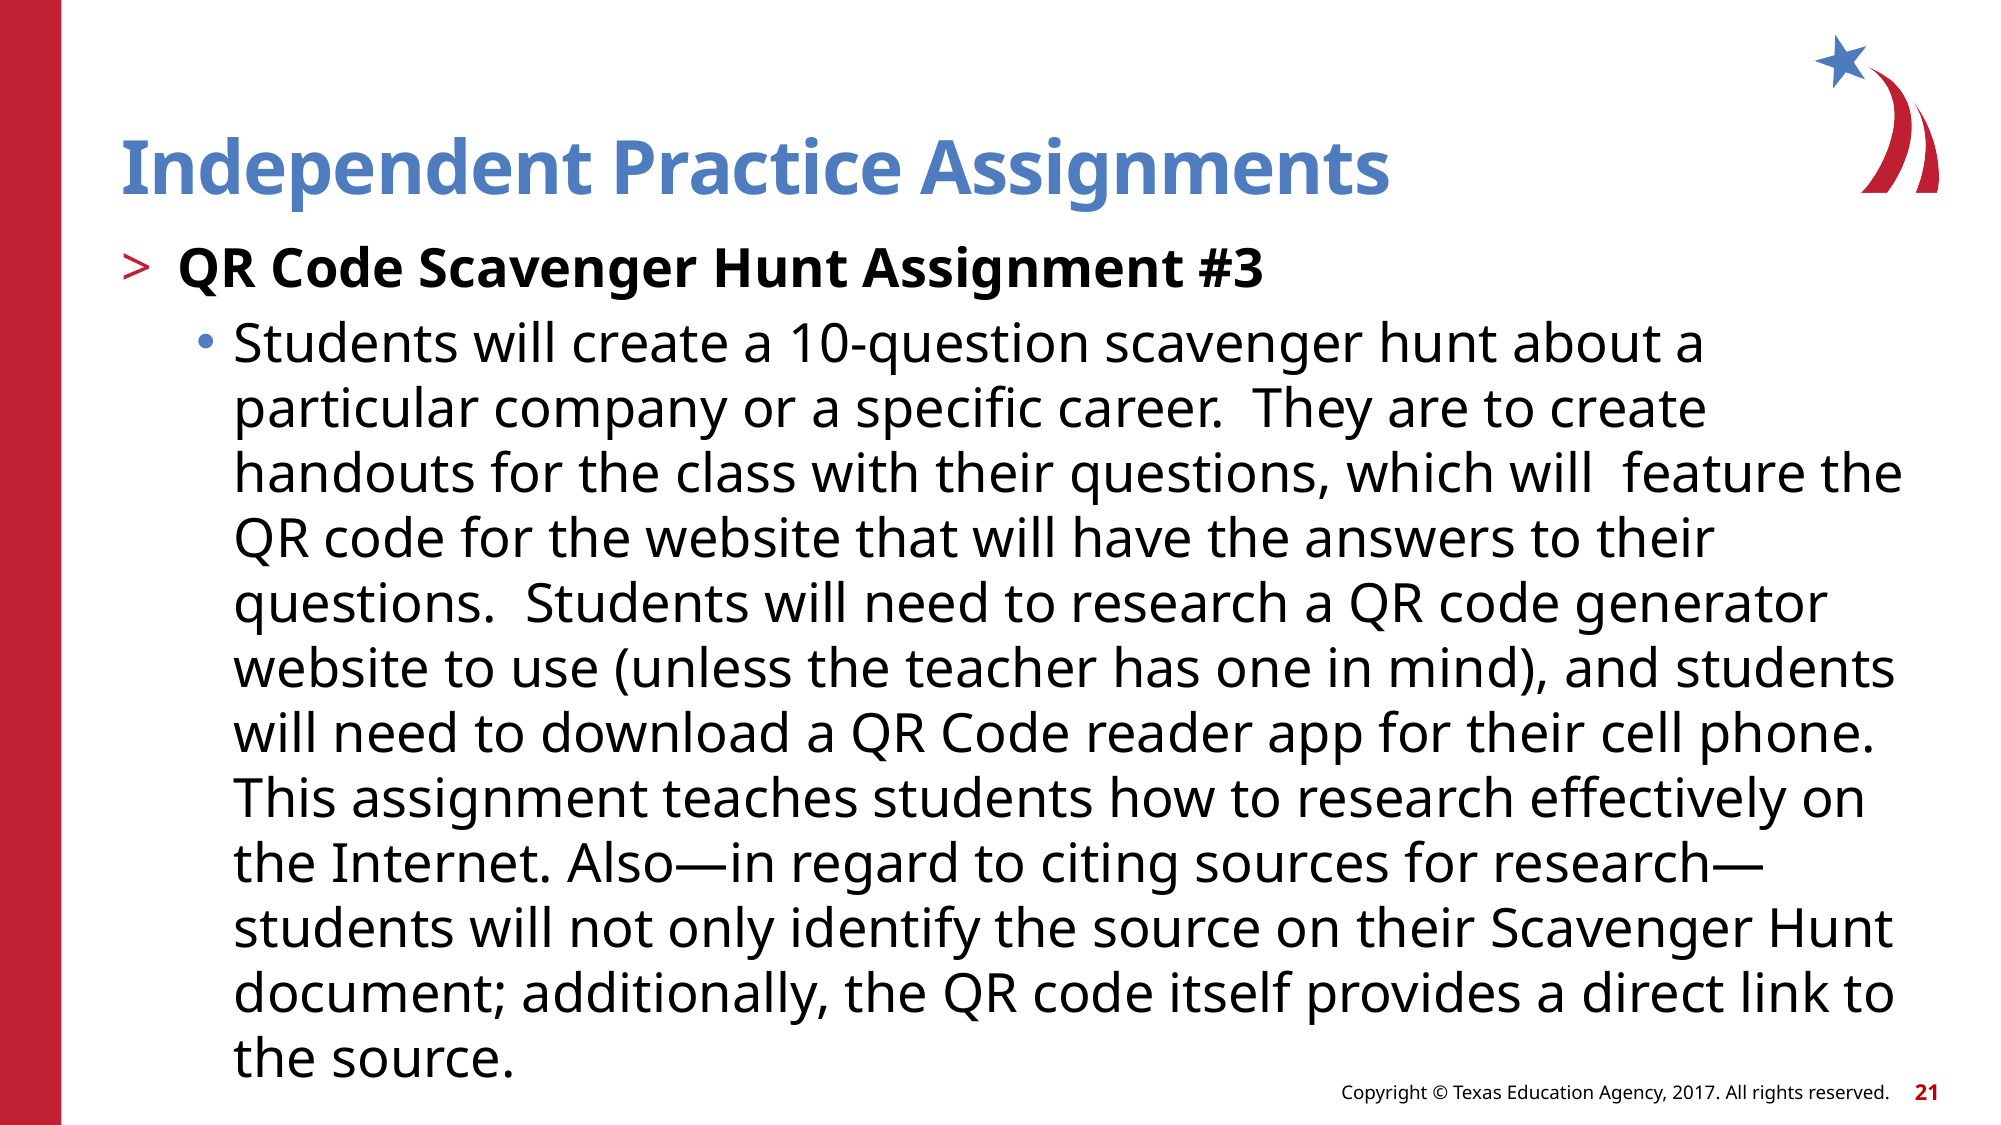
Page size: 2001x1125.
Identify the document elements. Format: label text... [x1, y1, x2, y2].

list QR Code Scavenger Hunt Assignment #3 Students will create a 10-question scavenger hunt about a particular company or a specific career. They are to create handouts for the class with their questions, which will feature the QR code for the website that will have the answers to their questions. Students will need to research a QR code generator website to use (unless the teacher has one in mind), and students will need to download a QR Code reader app for their cell phone. This assignment teaches students how to research effectively on the Internet. Also—in regard to citing sources for research—students will not only identify the source on their Scavenger Hunt document; additionally, the QR code itself provides a direct link to the source. [121, 233, 1936, 1010]
picture [1814, 34, 1939, 193]
title Independent Practice Assignments [121, 66, 1772, 211]
